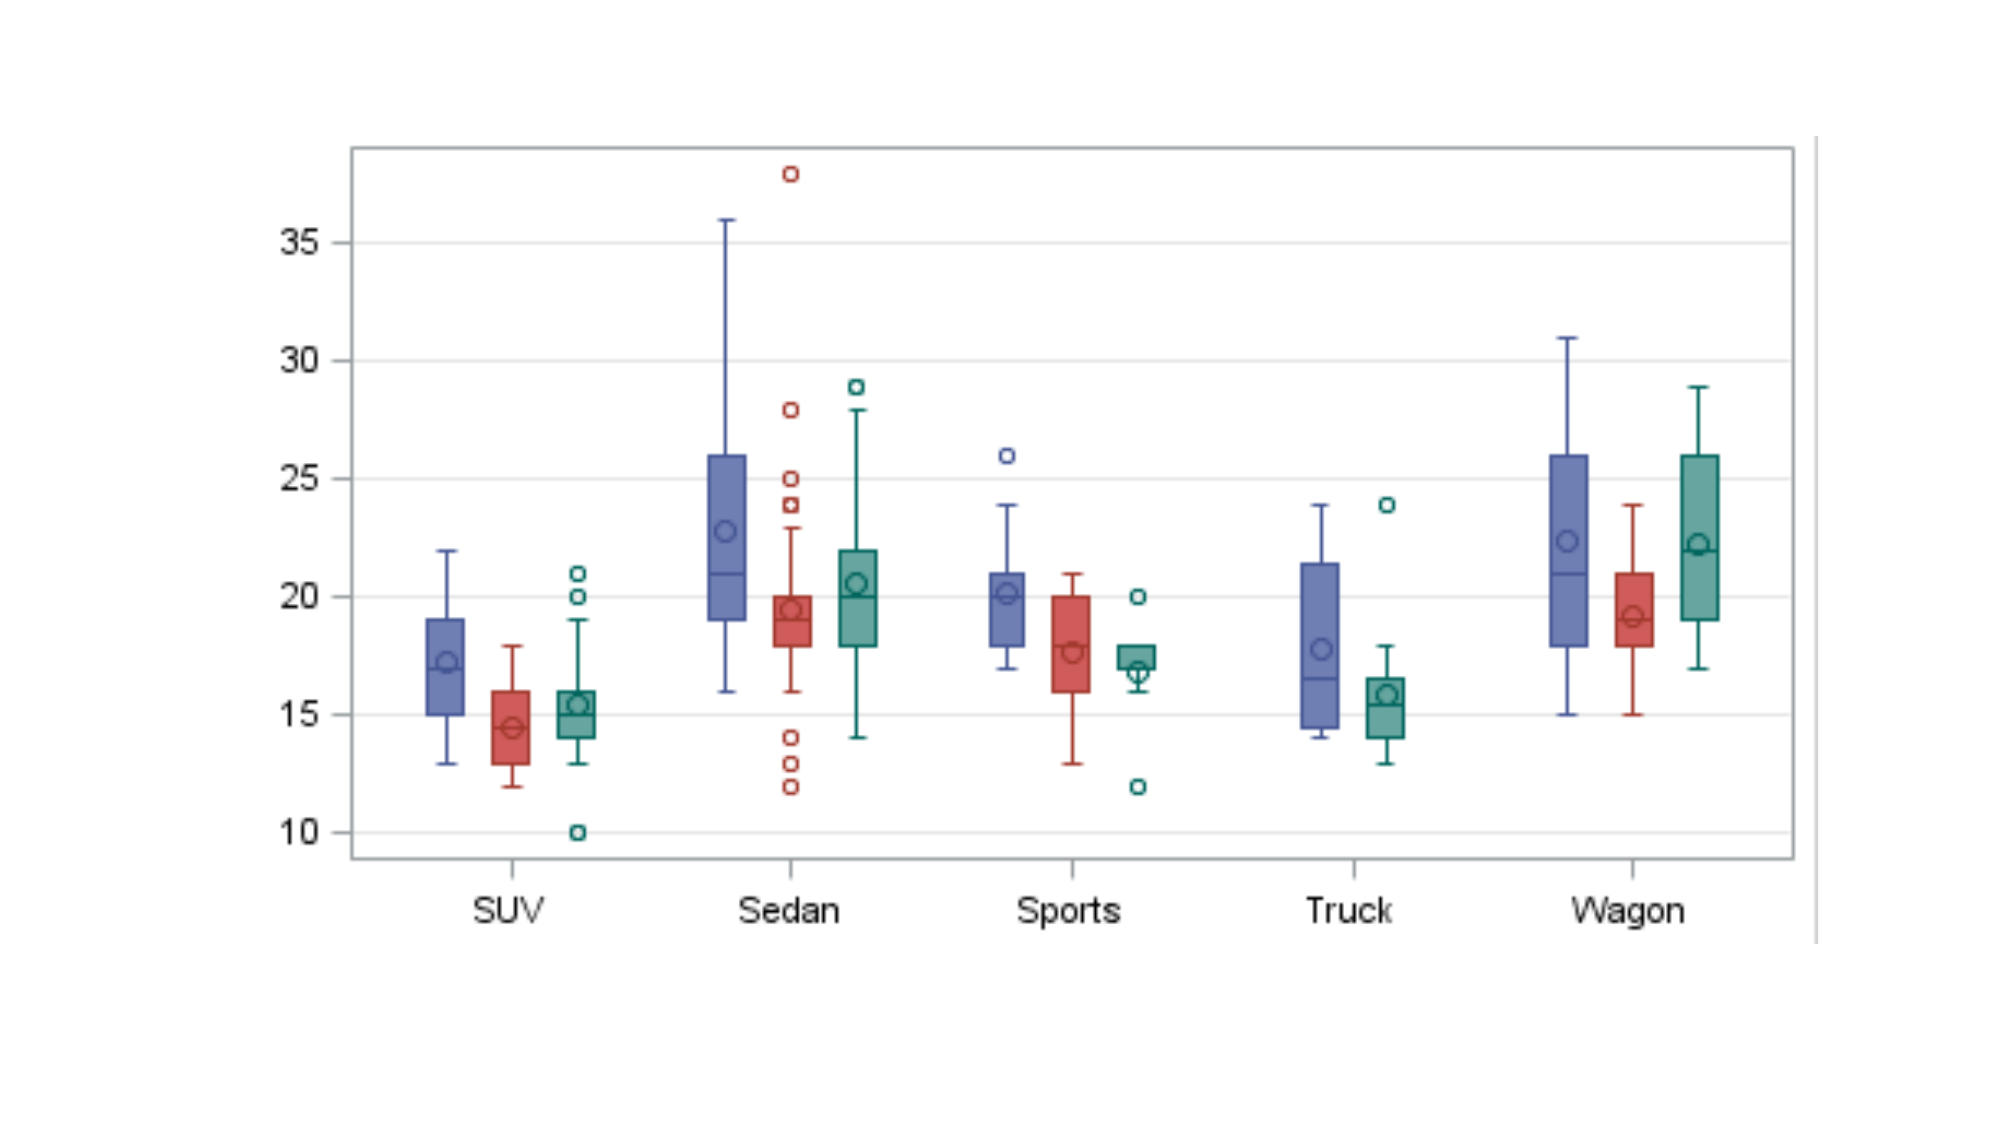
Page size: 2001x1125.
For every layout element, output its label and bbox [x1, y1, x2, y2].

list [263, 136, 1819, 944]
